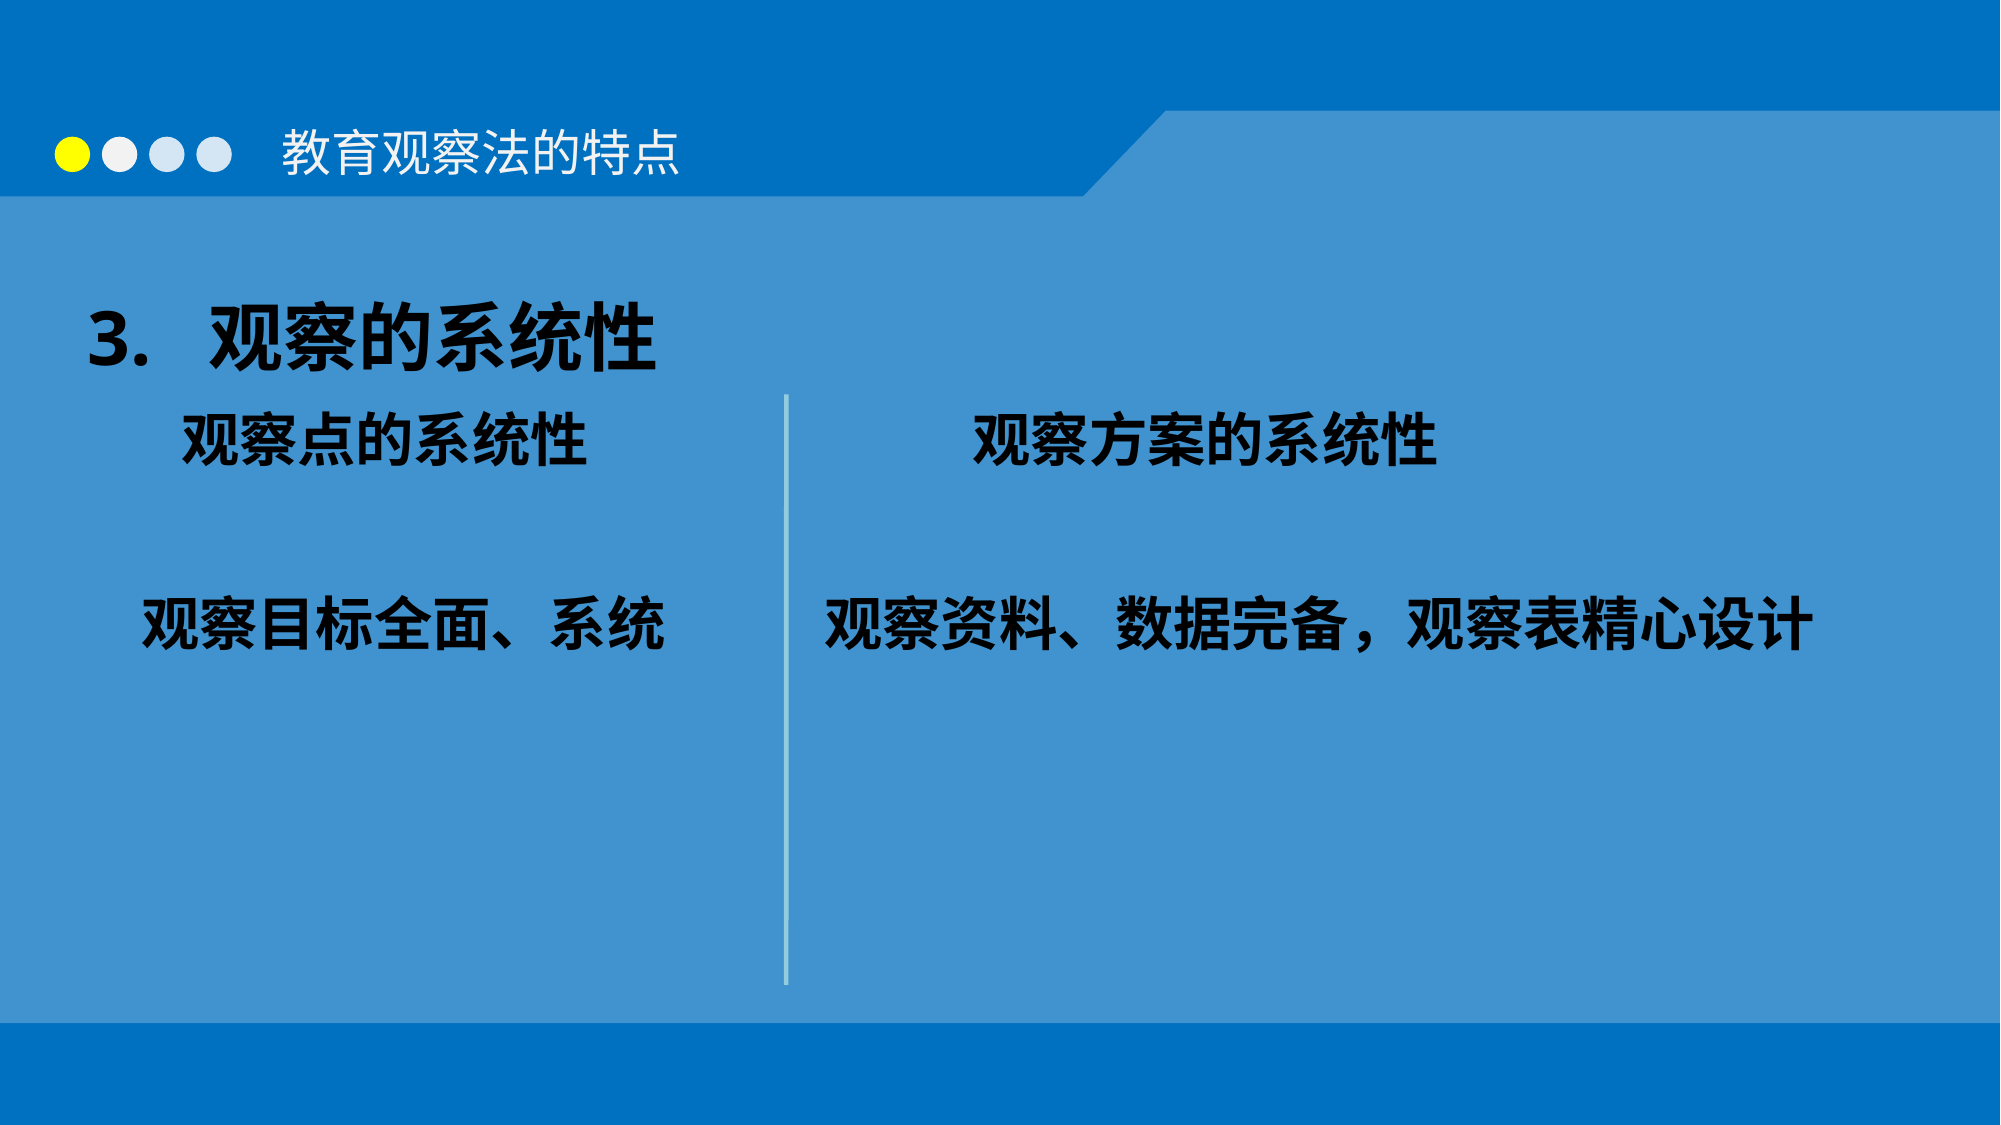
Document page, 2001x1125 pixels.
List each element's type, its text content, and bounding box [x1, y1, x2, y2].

text_box 3. 观察的系统性 观察点的系统性 观察方案的系统性 观察目标全面、系统 观察资料、数据完备，观察表精心设计 [72, 256, 1906, 665]
